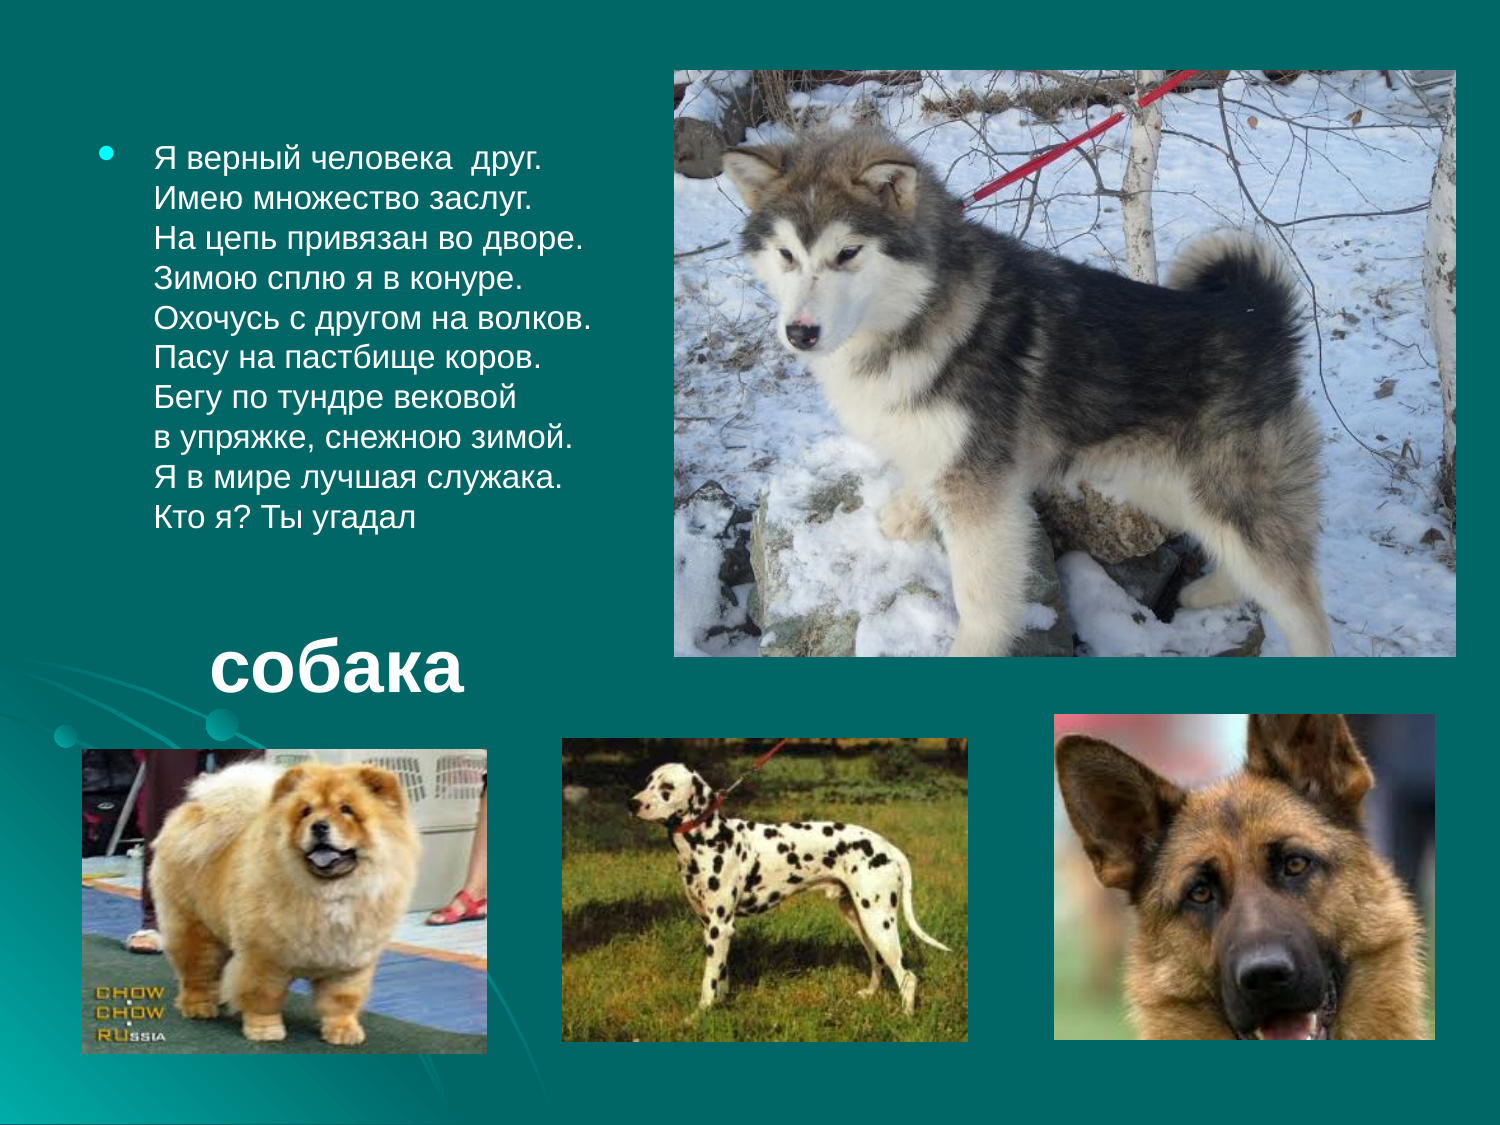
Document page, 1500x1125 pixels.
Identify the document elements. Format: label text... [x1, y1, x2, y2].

picture [1054, 714, 1435, 1041]
list Я верный человека друг. Имею множество заслуг. На цепь привязан во дворе. Зимою сплю я в конуре. Охочусь с другом на волков. Пасу на пастбище коров. Бегу по тундре вековой в упряжке, снежною зимой. Я в мире лучшая служака. Кто я? Ты угадал [81, 128, 704, 727]
picture [673, 70, 1456, 657]
picture [562, 738, 968, 1042]
text_box собака [41, 609, 632, 715]
picture [81, 749, 487, 1054]
